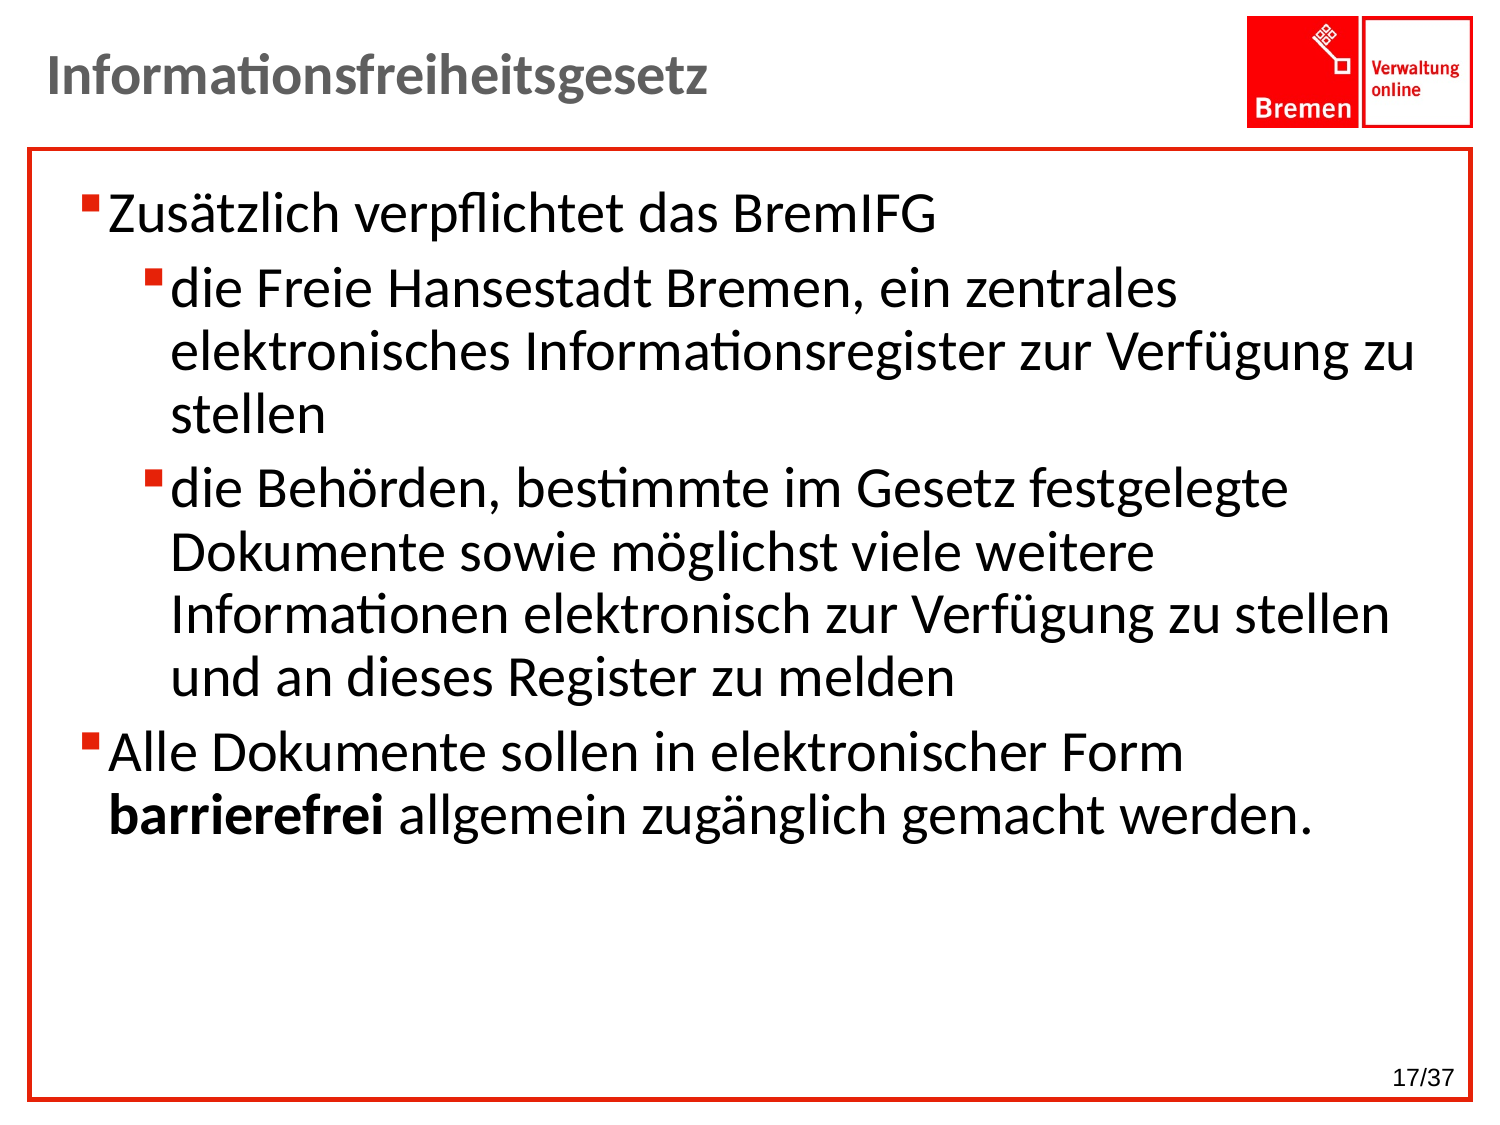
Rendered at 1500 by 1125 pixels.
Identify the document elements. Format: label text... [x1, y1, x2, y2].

title Informationsfreiheitsgesetz [31, 0, 1471, 142]
text_box 17/37 [1377, 1054, 1471, 1100]
list Zusätzlich verpflichtet das BremIFG die Freie Hansestadt Bremen, ein zentrales elektronisches Informationsregister zur Verfügung zu stellen die Behörden, bestimmte im Gesetz festgelegte Dokumente sowie möglichst viele weitere Informationen elektronisch zur Verfügung zu stellen und an dieses Register zu melden Alle Dokumente sollen in elektronischer Form barrierefrei allgemein zugänglich gemacht werden. [62, 174, 1438, 1078]
